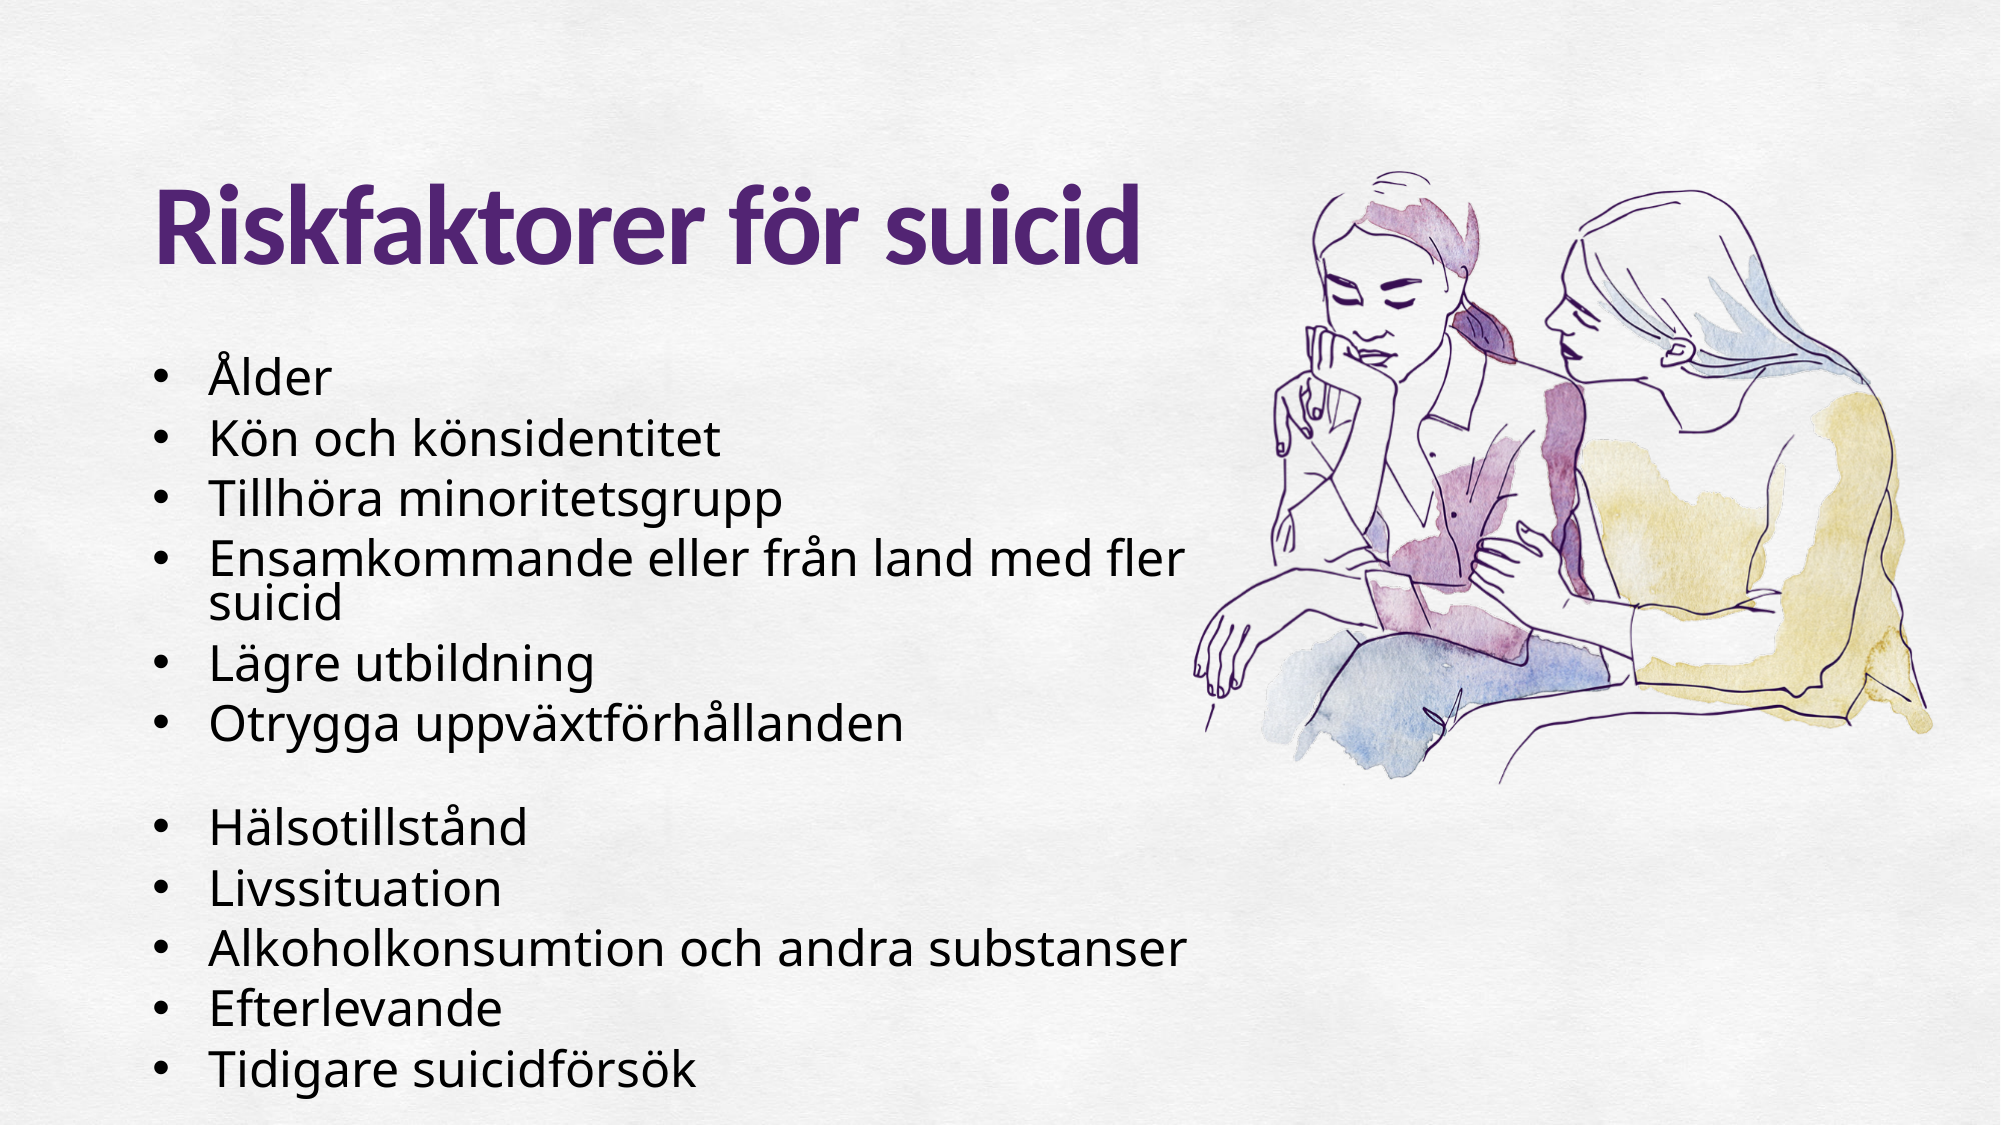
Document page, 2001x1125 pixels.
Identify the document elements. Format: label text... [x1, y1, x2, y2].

text_box Ålder Kön och könsidentitet Tillhöra minoritetsgrupp Ensamkommande eller från land med fler suicid Lägre utbildning Otrygga uppväxtförhållanden Hälsotillstånd Livssituation Alkoholkonsumtion och andra substanser Efterlevande Tidigare suicidförsök [137, 294, 1252, 1058]
title Riskfaktorer för suicid [138, 171, 1193, 294]
picture [0, 0, 2001, 1125]
